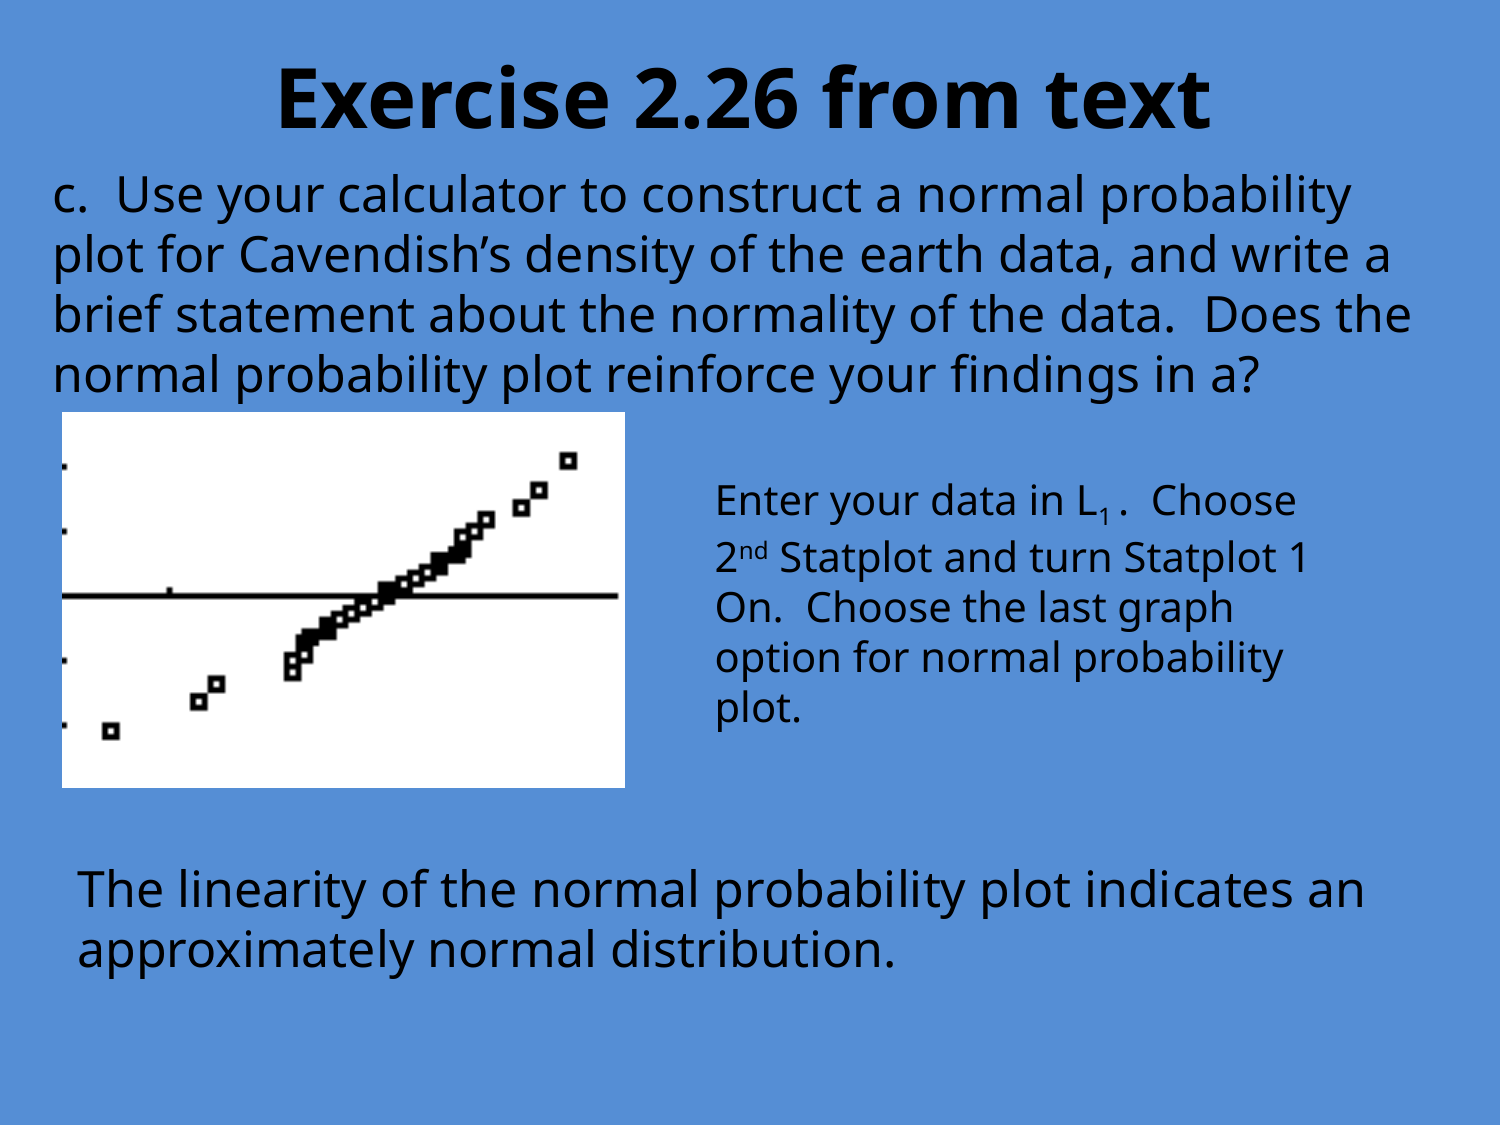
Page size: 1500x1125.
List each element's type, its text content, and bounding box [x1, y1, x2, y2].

text_box The linearity of the normal probability plot indicates an approximately normal distribution. [62, 849, 1450, 985]
text_box Exercise 2.26 from text [62, 37, 1425, 153]
text_box Enter your data in L1 . Choose 2nd Statplot and turn Statplot 1 On. Choose the last graph option for normal probability plot. [699, 466, 1375, 739]
picture [62, 412, 625, 788]
text_box c. Use your calculator to construct a normal probability plot for Cavendish’s density of the earth data, and write a brief statement about the normality of the data. Does the normal probability plot reinforce your findings in a? [37, 155, 1450, 411]
